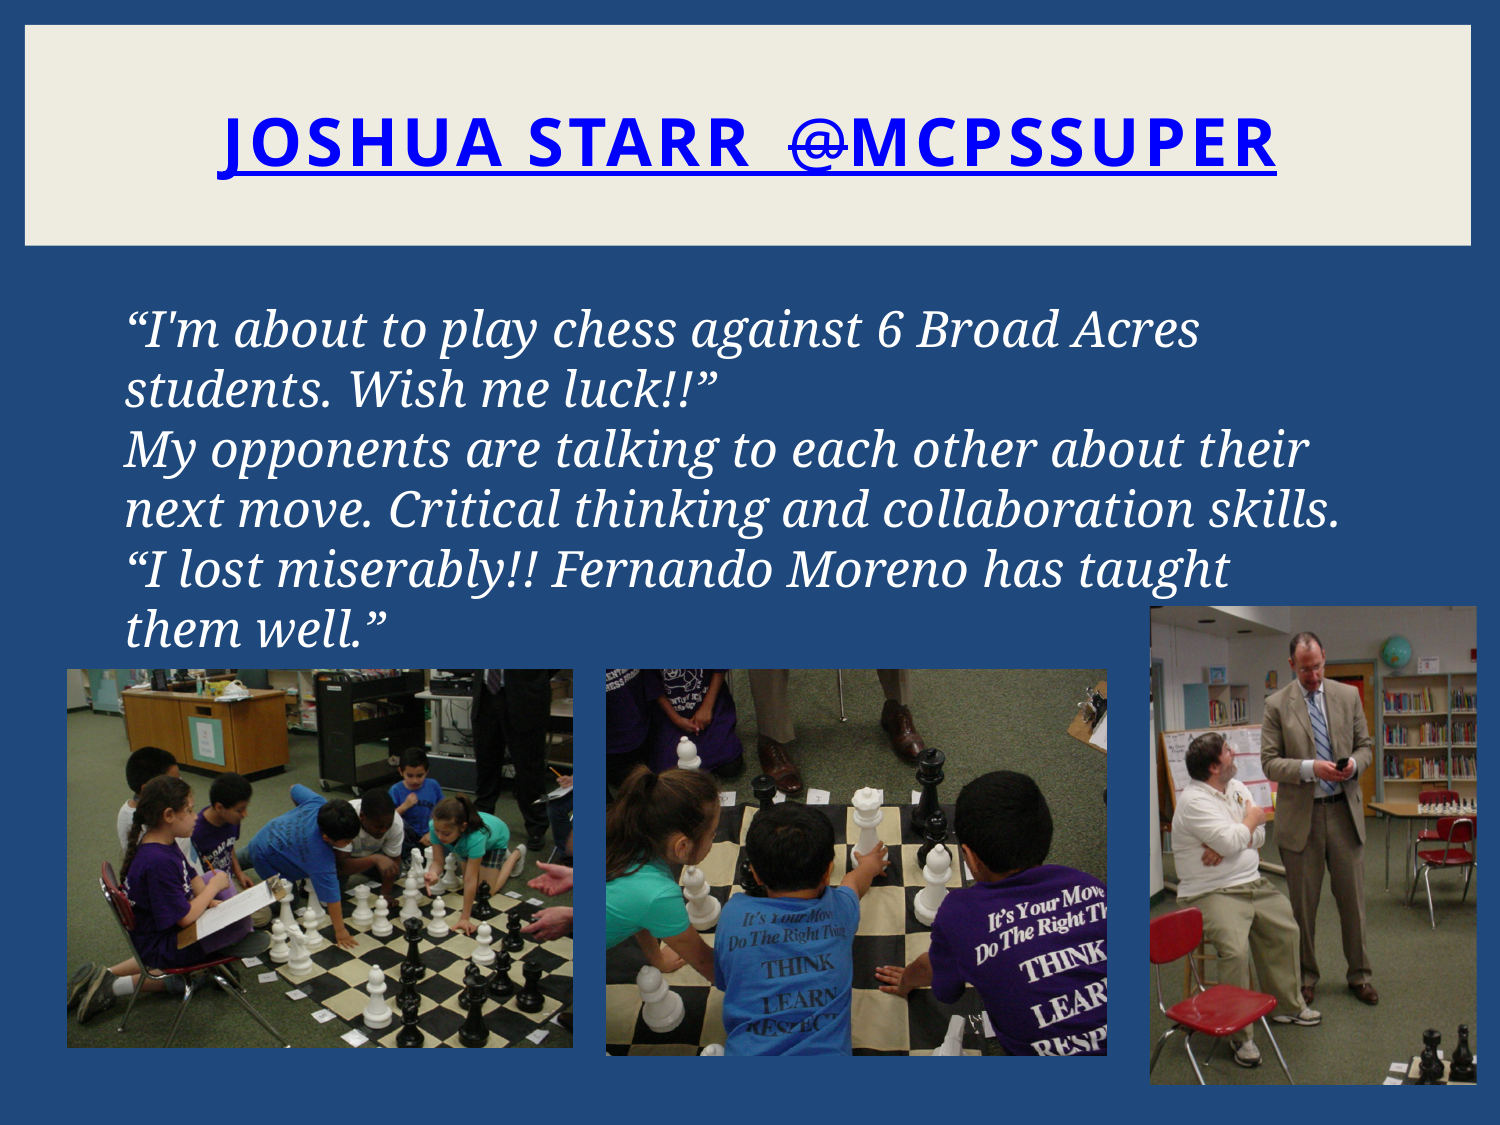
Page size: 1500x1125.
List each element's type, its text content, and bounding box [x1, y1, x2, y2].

picture [67, 668, 573, 1048]
text_box “I'm about to play chess against 6 Broad Acres students. Wish me luck!!” My opponents are talking to each other about their next move. Critical thinking and collaboration skills. “I lost miserably!! Fernando Moreno has taught them well.” [109, 290, 1372, 666]
title Joshua Starr ‏ @mcpssuper [62, 58, 1438, 232]
picture [605, 606, 1500, 1085]
